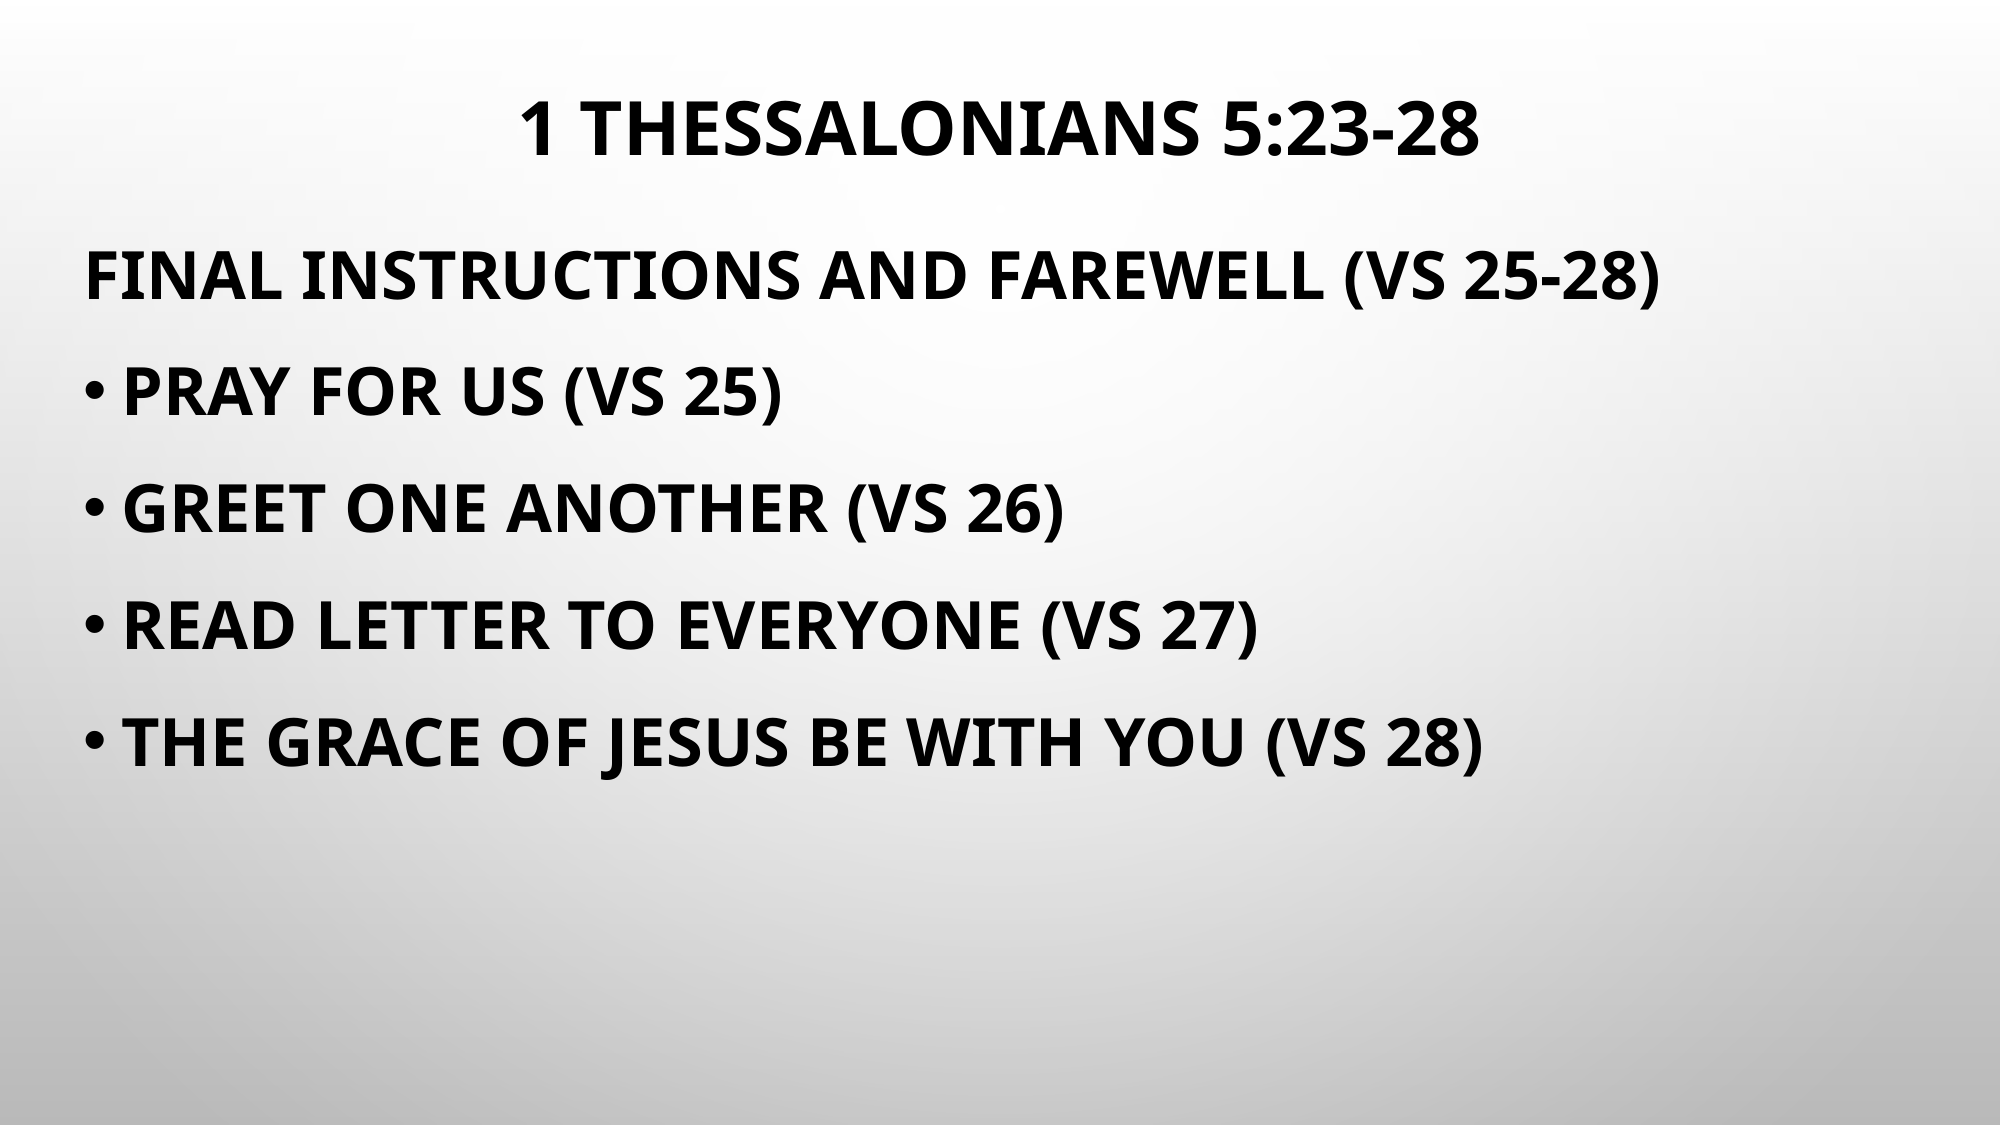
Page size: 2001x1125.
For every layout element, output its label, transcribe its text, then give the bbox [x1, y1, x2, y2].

picture [0, 0, 2000, 1125]
title 1 Thessalonians 5:23-28 [149, 0, 1851, 209]
list Final instructions and farewell (vs 25-28) Pray for us (vs 25) Greet one another (vs 26) Read letter to everyone (vs 27) The Grace of Jesus be with you (vs 28) [68, 209, 1932, 877]
